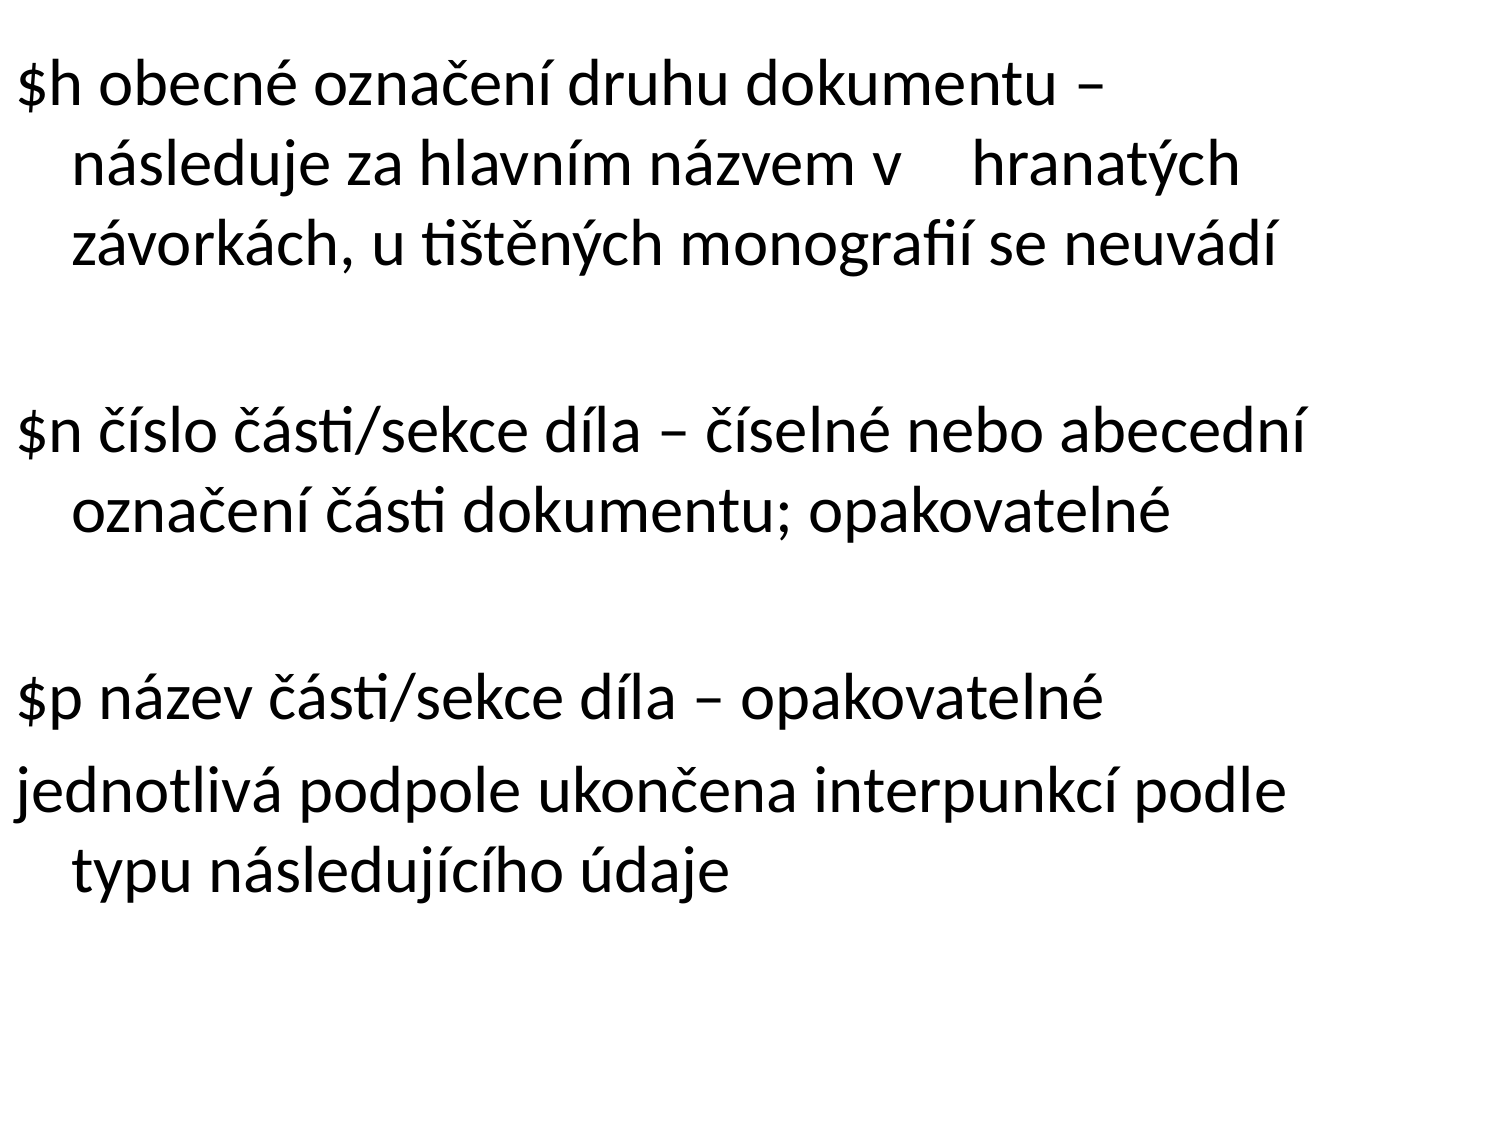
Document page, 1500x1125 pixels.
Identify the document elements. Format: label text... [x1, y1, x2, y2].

list $h obecné označení druhu dokumentu – následuje za hlavním názvem v hranatých závorkách, u tištěných monografií se neuvádí $n číslo části/sekce díla – číselné nebo abecední označení části dokumentu; opakovatelné $p název části/sekce díla – opakovatelné jednotlivá podpole ukončena interpunkcí podle typu následujícího údaje [0, 30, 1500, 1125]
